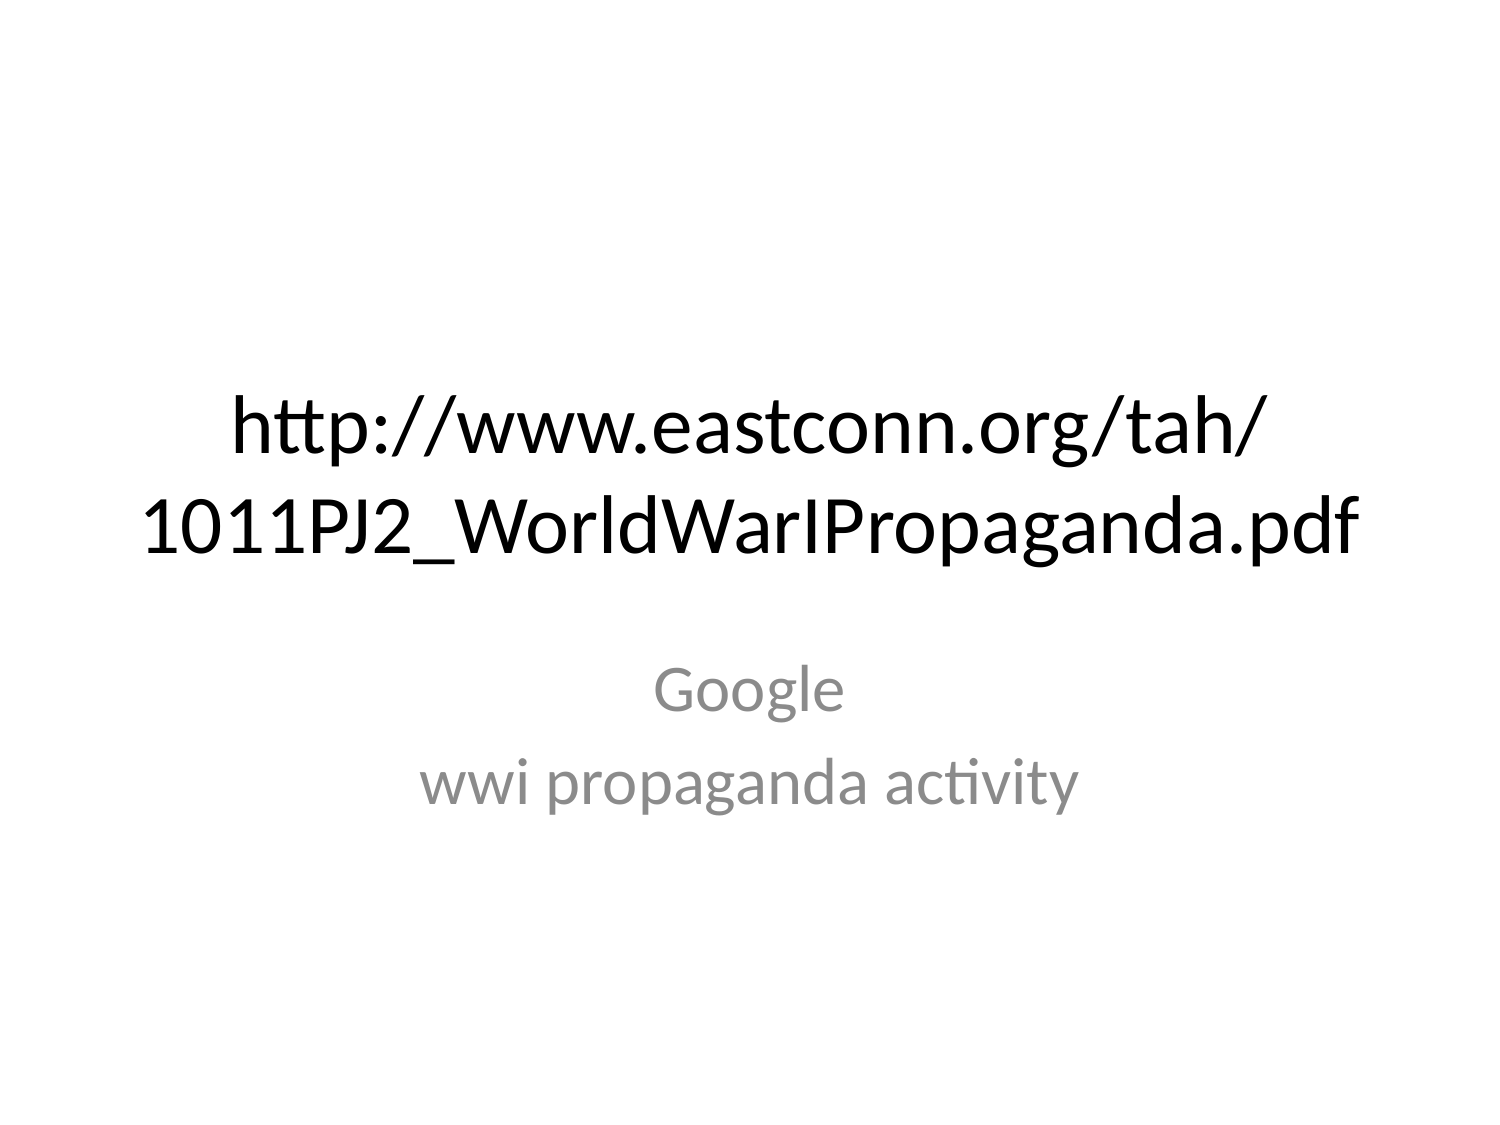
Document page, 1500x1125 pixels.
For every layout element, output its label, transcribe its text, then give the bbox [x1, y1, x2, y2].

title http://www.eastconn.org/tah/1011PJ2_WorldWarIPropaganda.pdf [112, 349, 1388, 591]
subtitle Google wwi propaganda activity [225, 637, 1275, 925]
